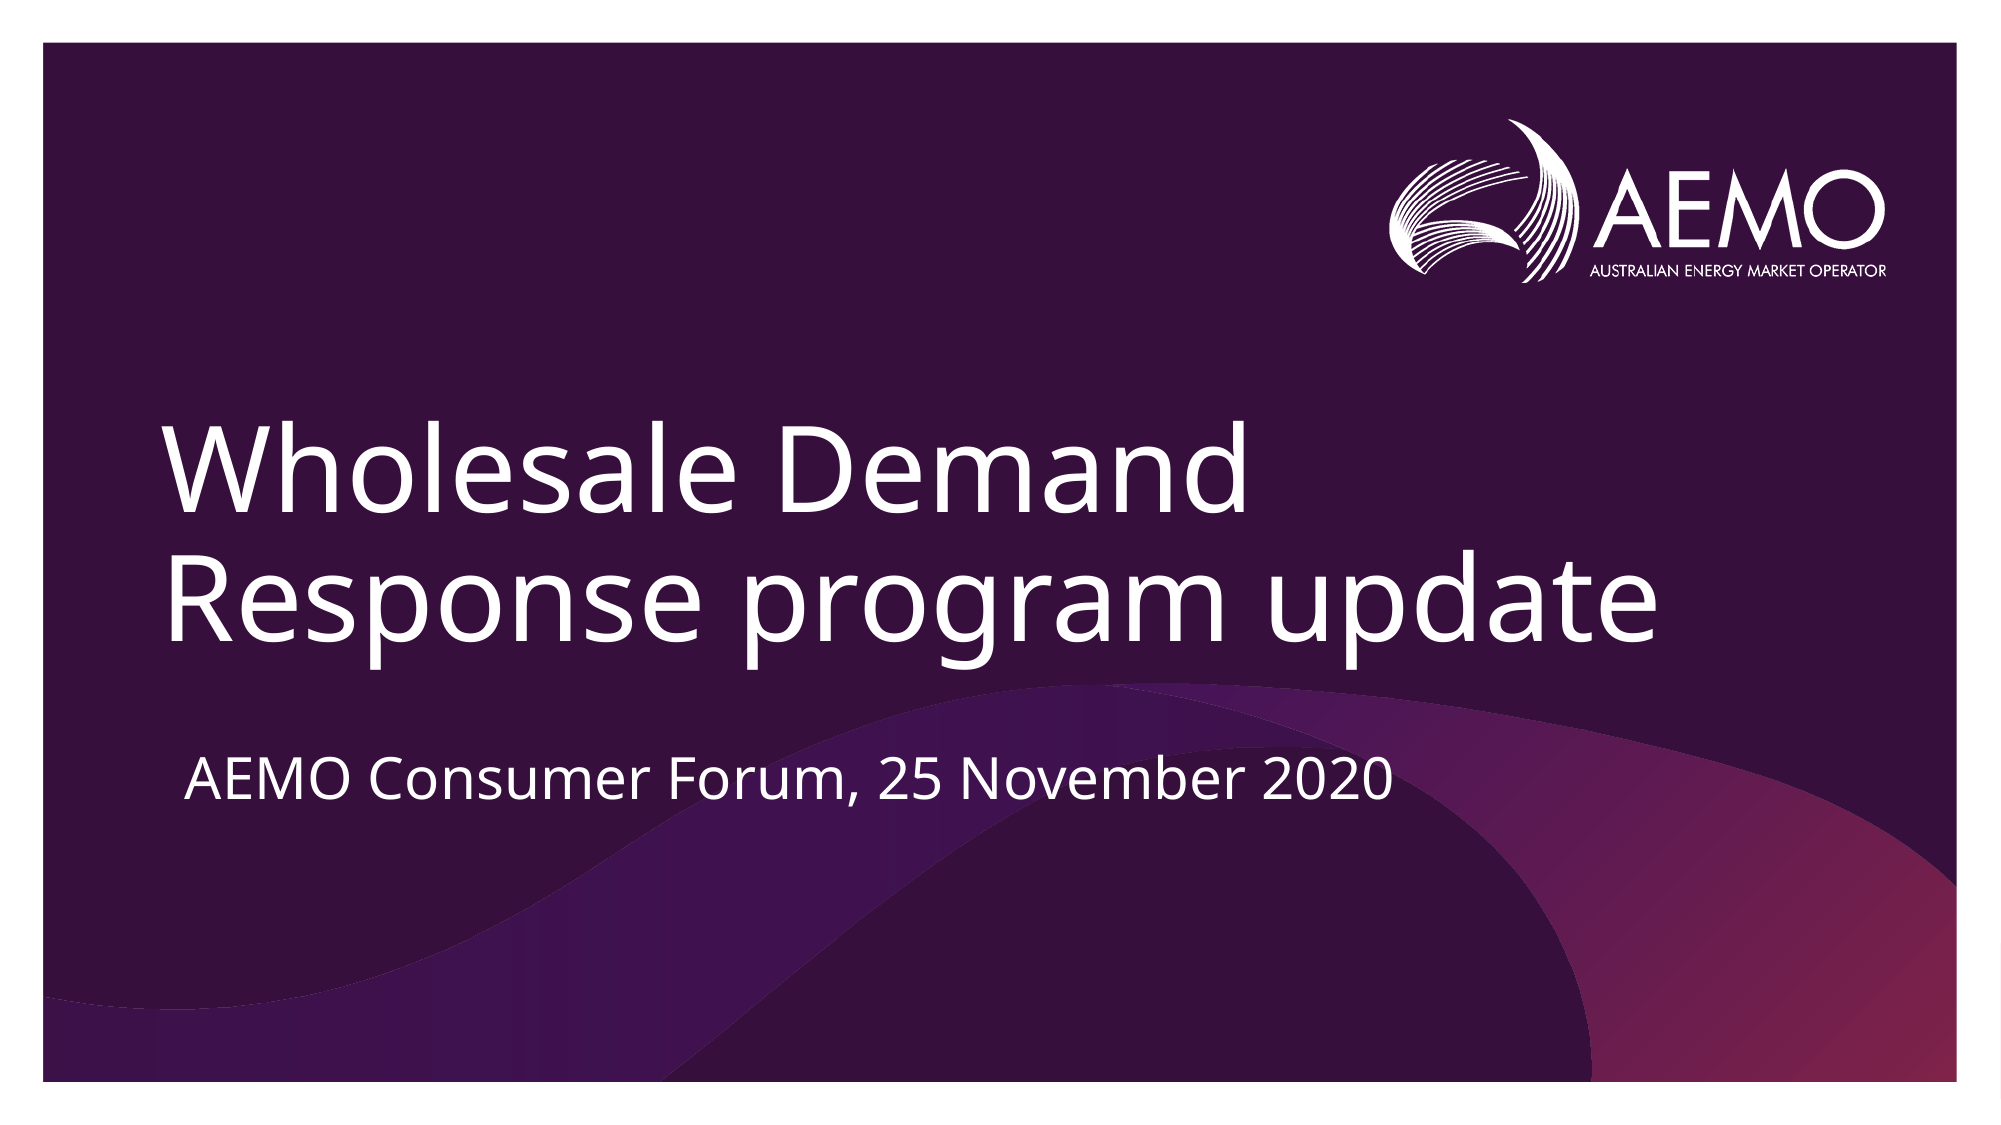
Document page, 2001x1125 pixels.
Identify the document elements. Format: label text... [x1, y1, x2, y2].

subtitle AEMO Consumer Forum, 25 November 2020 [173, 743, 1479, 875]
title Wholesale Demand Response program update [145, 381, 1683, 676]
picture [1389, 119, 1886, 283]
